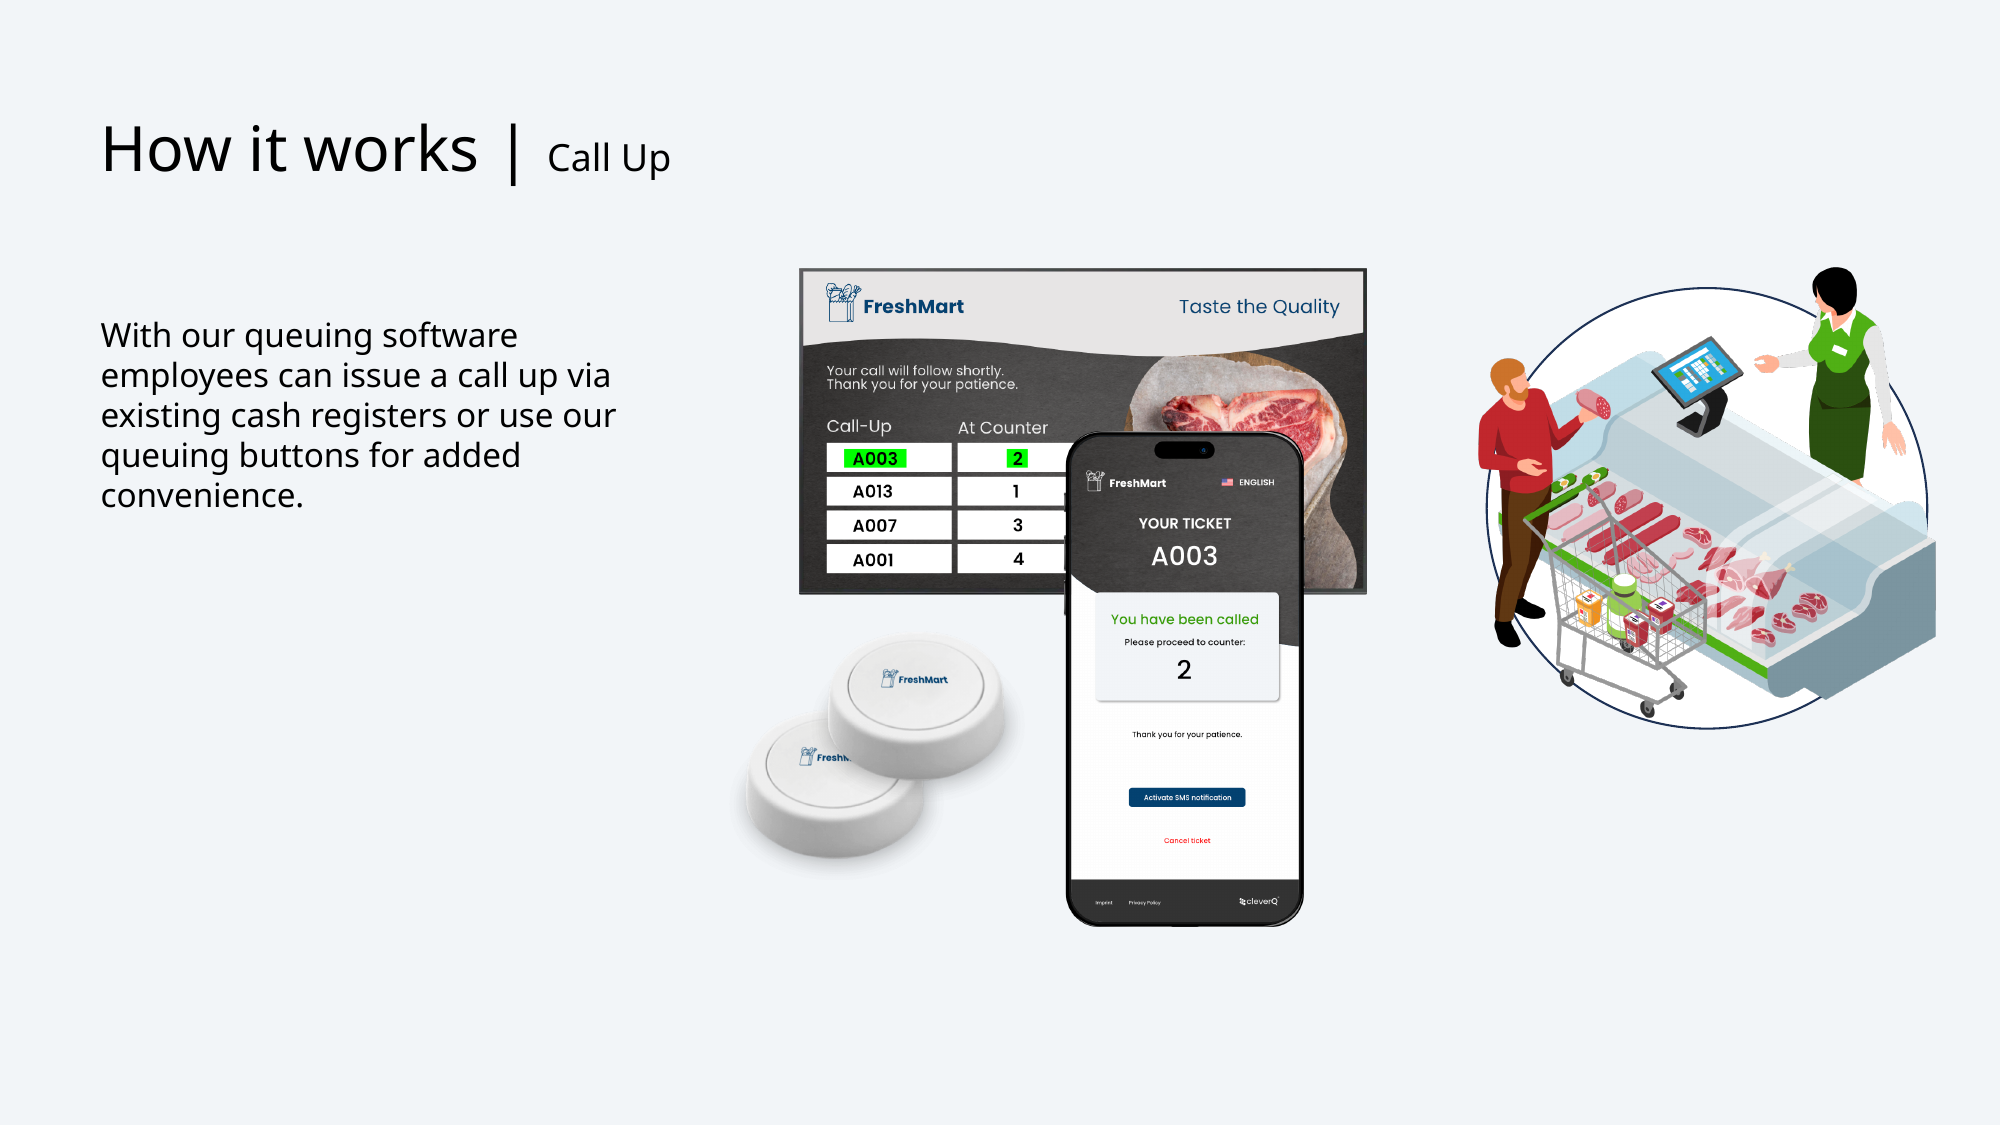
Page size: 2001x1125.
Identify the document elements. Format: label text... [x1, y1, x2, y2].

picture [799, 267, 1367, 927]
text_box How it works | Call Up [85, 101, 1796, 191]
text_box With our queuing software employees can issue a call up via existing cash registers or use our queuing buttons for added convenience. [85, 306, 702, 522]
text_box [1636, 718, 1778, 730]
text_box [729, 631, 1025, 880]
picture [1478, 267, 1936, 718]
